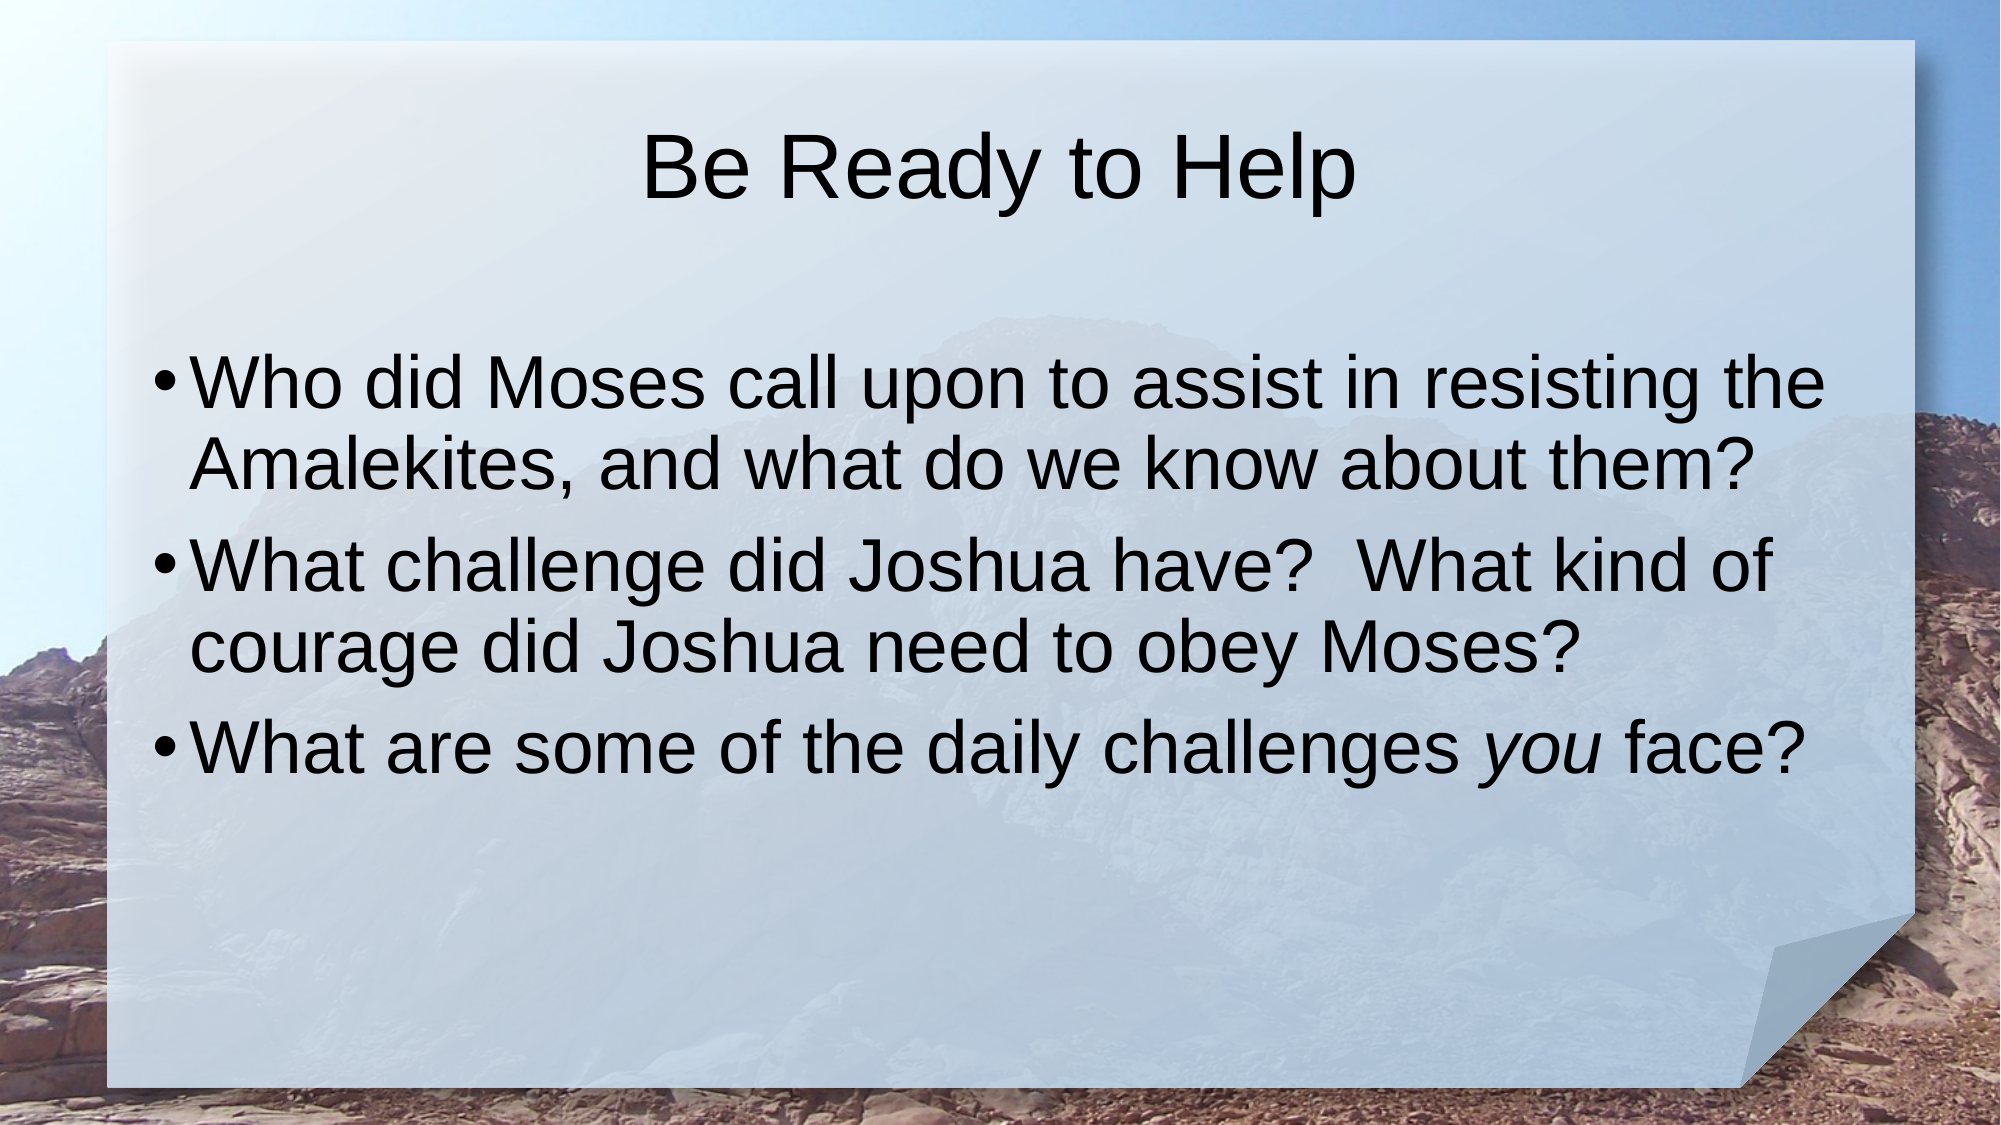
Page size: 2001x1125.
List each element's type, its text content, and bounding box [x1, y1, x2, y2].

title Be Ready to Help [137, 59, 1863, 278]
list Who did Moses call upon to assist in resisting the Amalekites, and what do we know about them? What challenge did Joshua have? What kind of courage did Joshua need to obey Moses? What are some of the daily challenges you face? [137, 336, 1863, 1014]
picture [0, 0, 2001, 1125]
